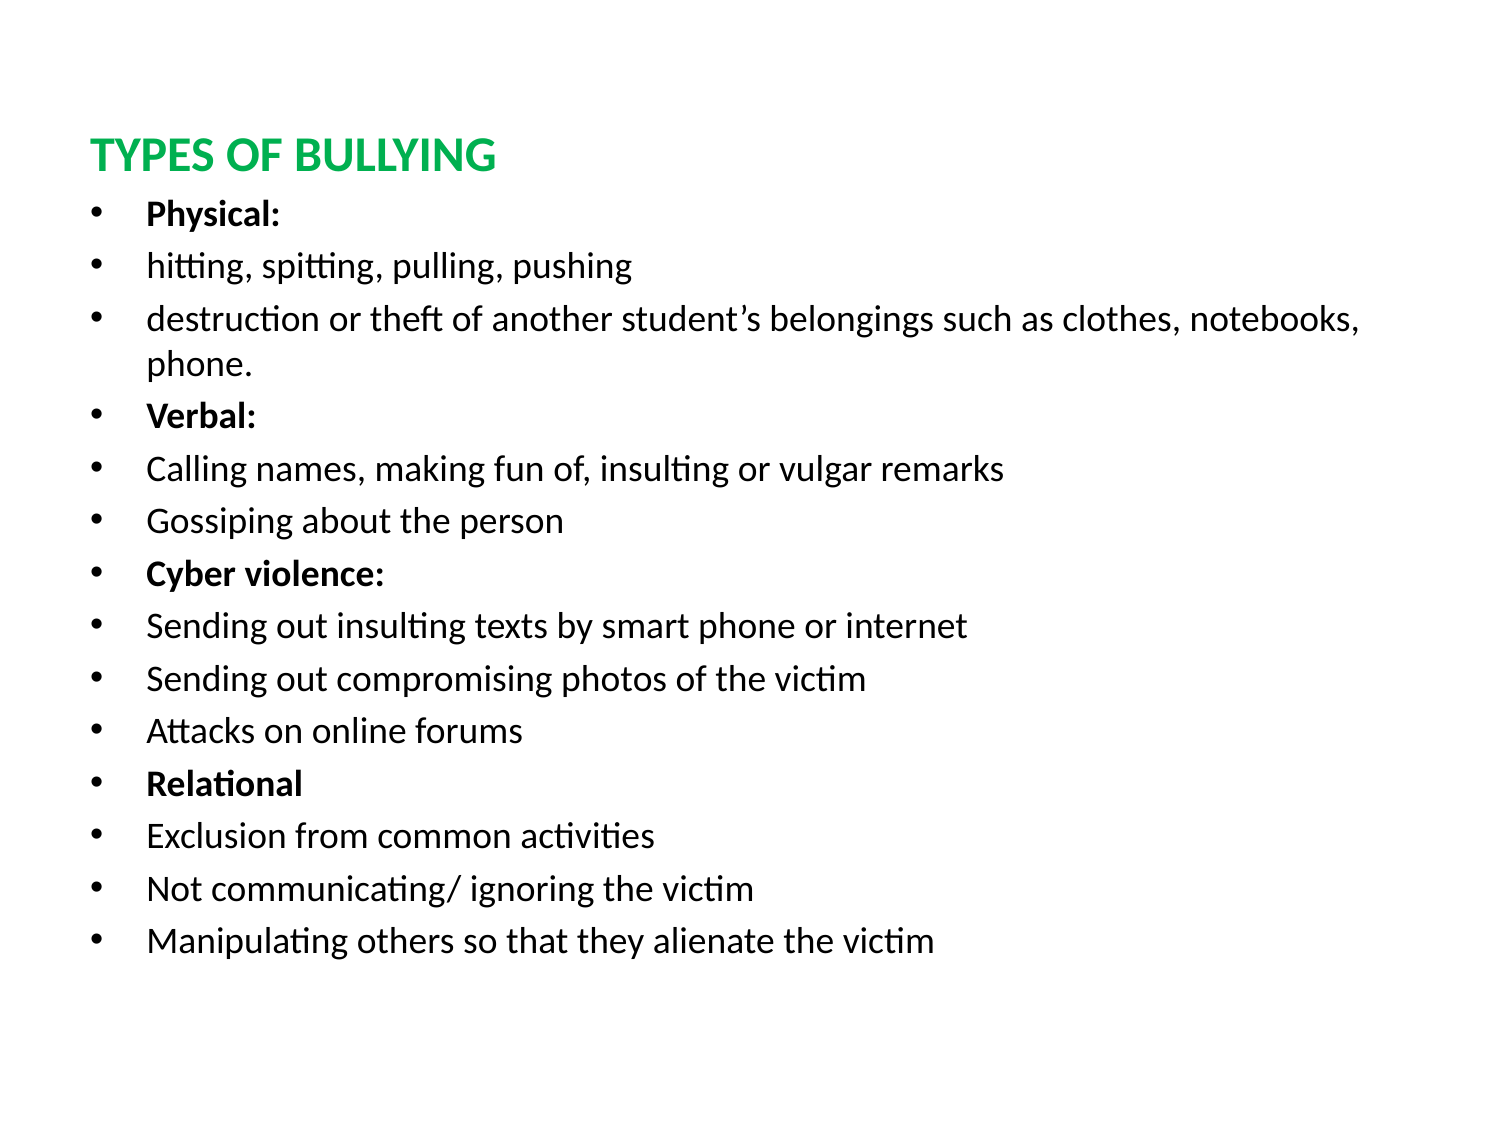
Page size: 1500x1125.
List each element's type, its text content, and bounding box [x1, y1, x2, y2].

list TYPES OF BULLYING Physical: hitting, spitting, pulling, pushing destruction or theft of another student’s belongings such as clothes, notebooks, phone. Verbal: Calling names, making fun of, insulting or vulgar remarks Gossiping about the person Cyber violence: Sending out insulting texts by smart phone or internet Sending out compromising photos of the victim Attacks on online forums Relational Exclusion from common activities Not communicating/ ignoring the victim Manipulating others so that they alienate the victim [75, 113, 1425, 1005]
